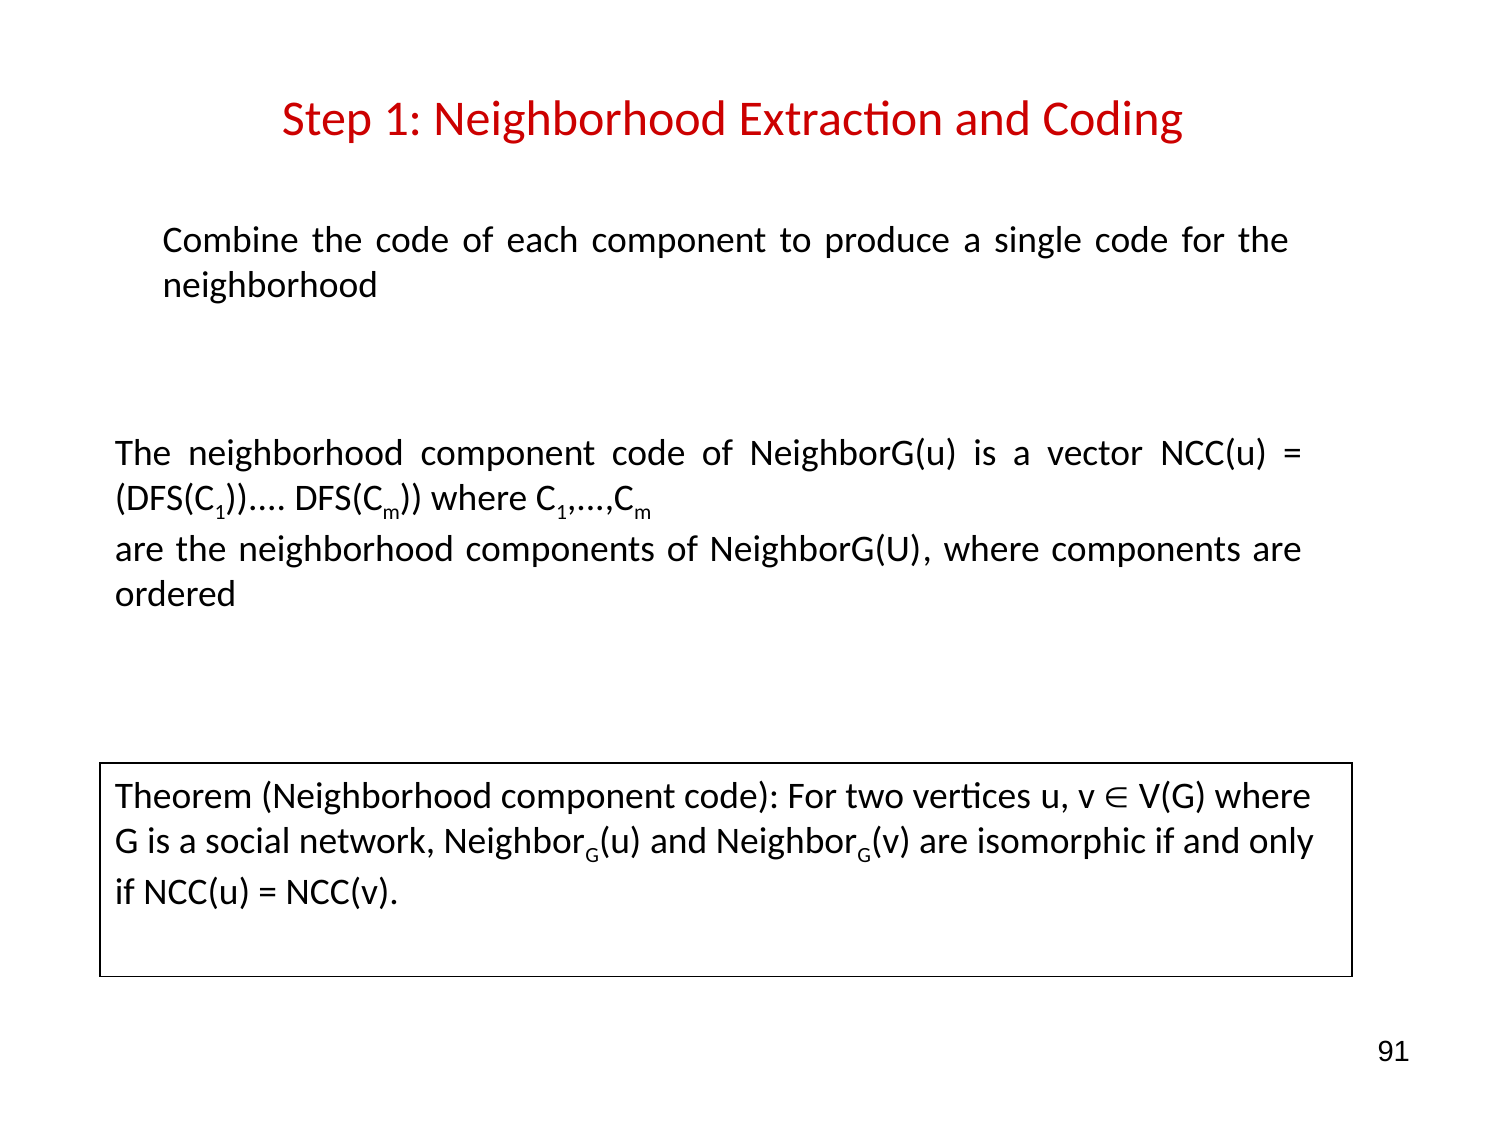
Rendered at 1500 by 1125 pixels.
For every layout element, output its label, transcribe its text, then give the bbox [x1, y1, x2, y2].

slide_number 91 [1074, 1024, 1426, 1103]
text_box The neighborhood component code of NeighborG(u) is a vector NCC(u) = (DFS(C1)).... DFS(Cm)) where C1,...,Cm are the neighborhood components of NeighborG(U), where components are ordered [100, 420, 1317, 622]
text_box Step 1: Neighborhood Extraction and Coding [76, 78, 1388, 153]
text_box Combine the code of each component to produce a single code for the neighborhood [147, 207, 1306, 313]
text_box Theorem (Neighborhood component code): For two vertices u, v  V(G) where G is a social network, NeighborG(u) and NeighborG(v) are isomorphic if and only if NCC(u) = NCC(v). [100, 763, 1353, 977]
